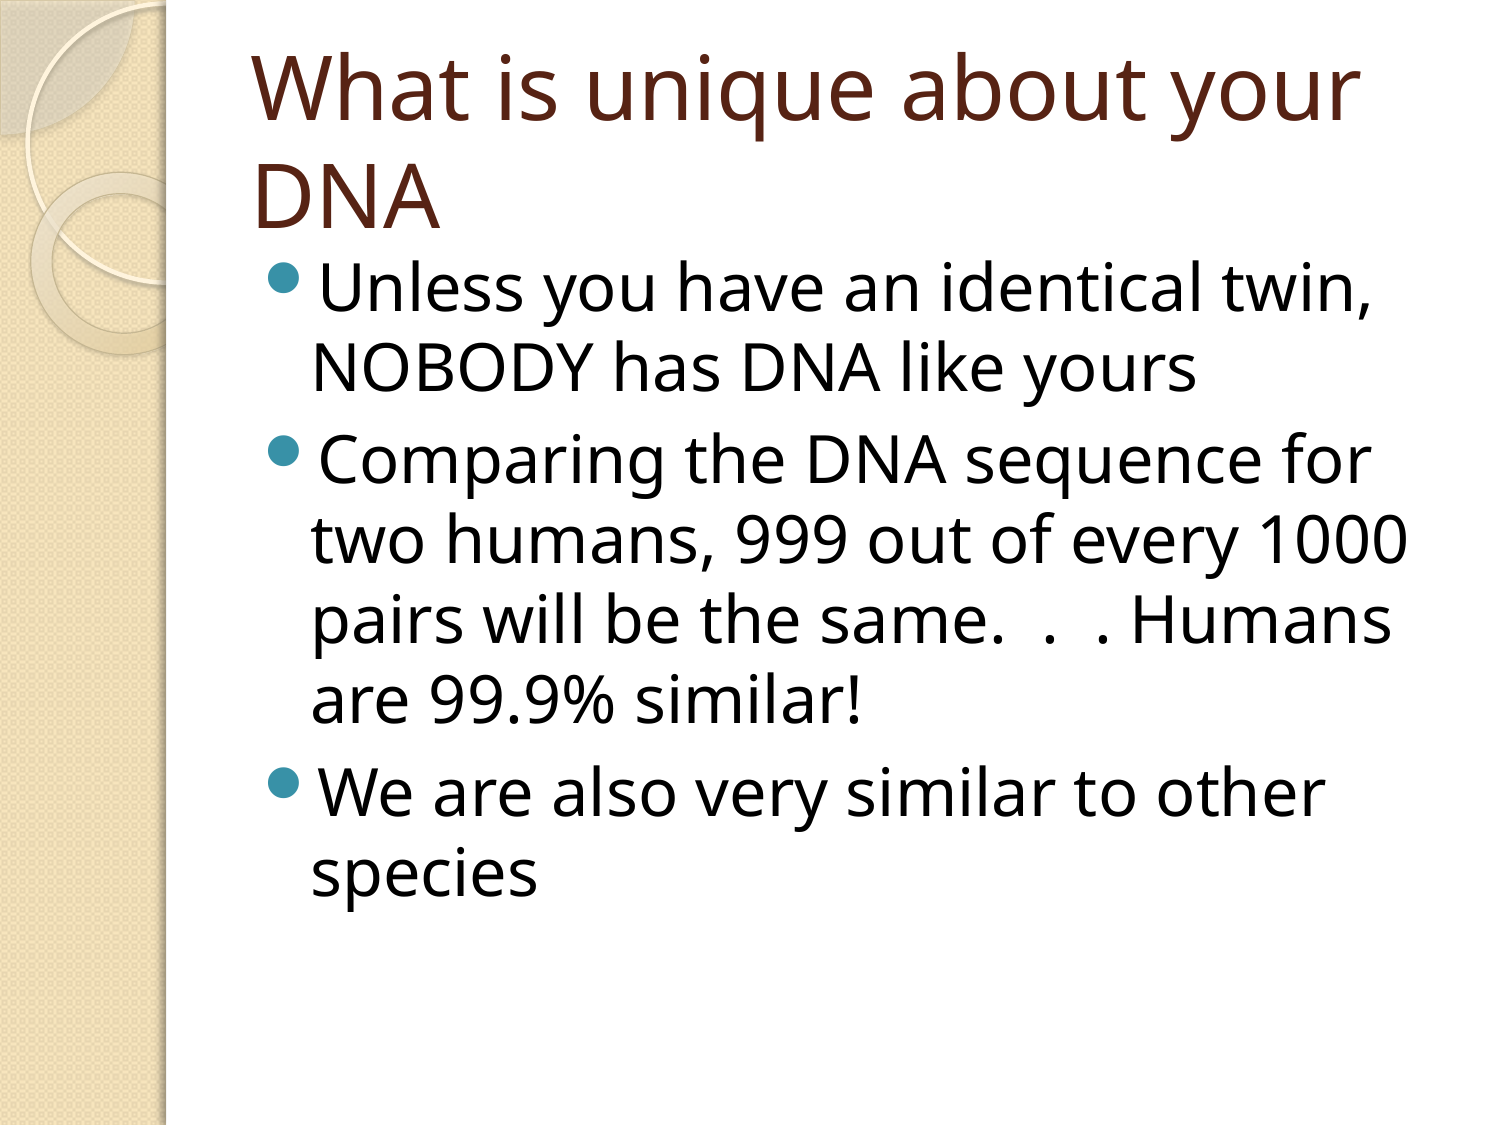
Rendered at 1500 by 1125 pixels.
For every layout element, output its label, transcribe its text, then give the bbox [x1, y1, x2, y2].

list Unless you have an identical twin, NOBODY has DNA like yours Comparing the DNA sequence for two humans, 999 out of every 1000 pairs will be the same. . . Humans are 99.9% similar! We are also very similar to other species [235, 237, 1466, 1025]
title What is unique about your DNA [235, 45, 1466, 233]
